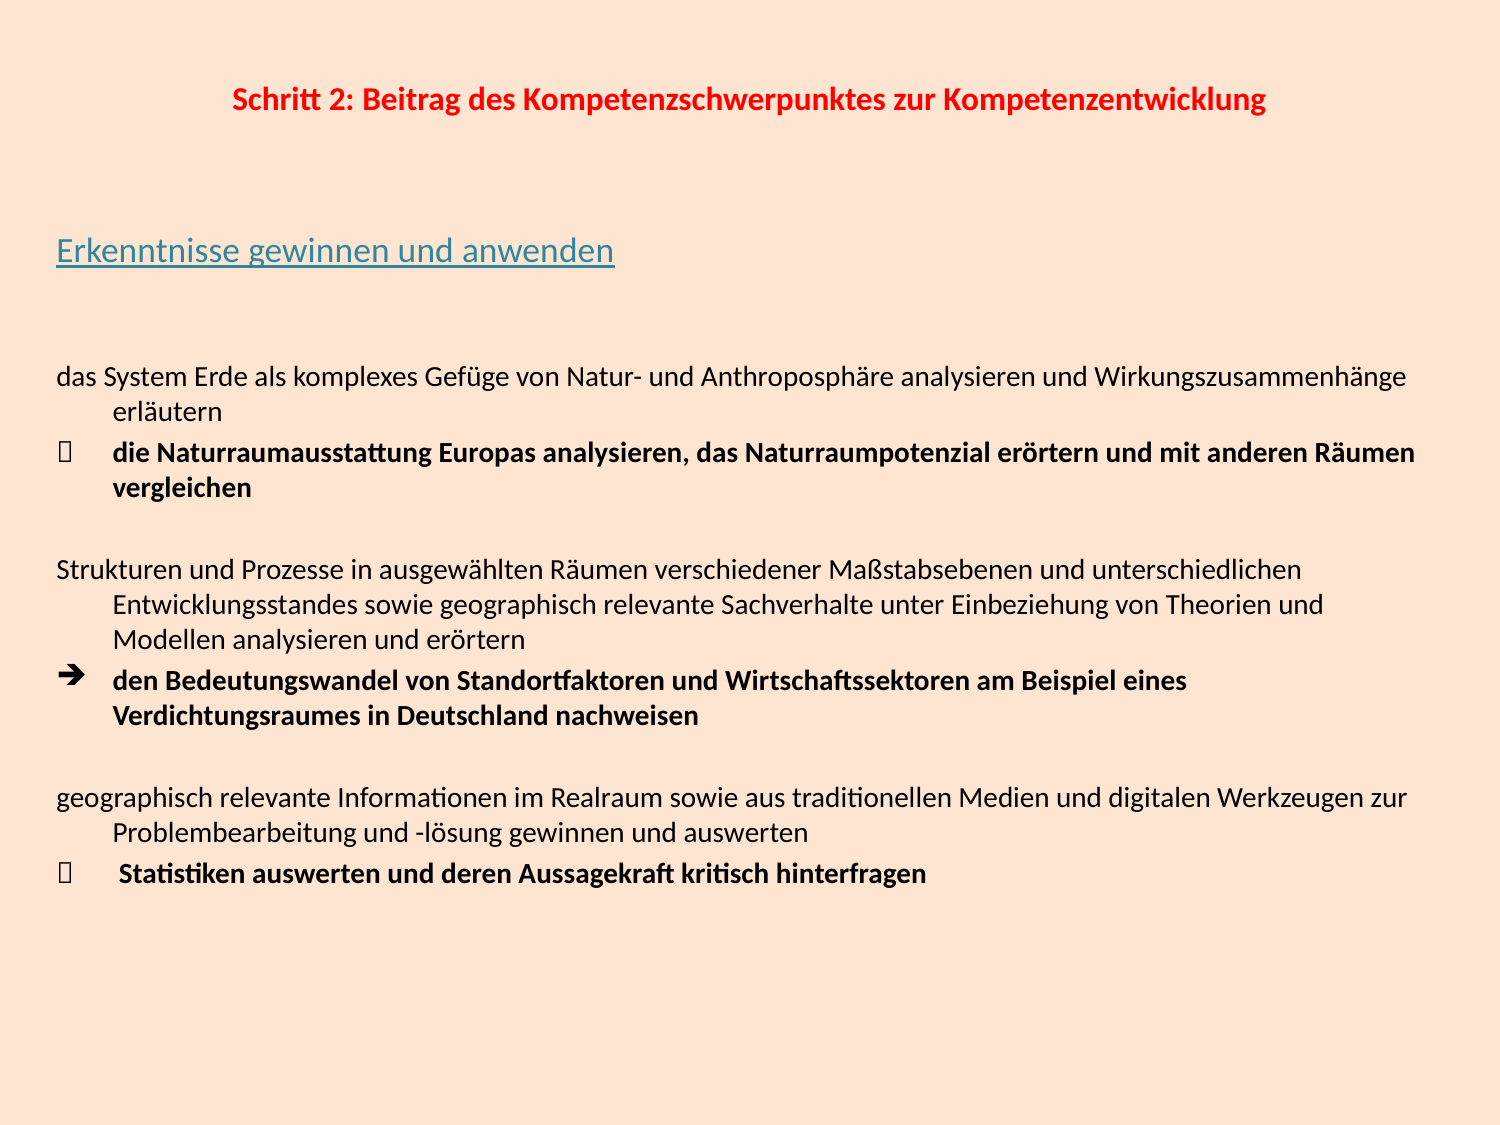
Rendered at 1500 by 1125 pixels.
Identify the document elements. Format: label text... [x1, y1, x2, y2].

title Schritt 2: Beitrag des Kompetenzschwerpunktes zur Kompetenzentwicklung [75, 45, 1425, 149]
list Erkenntnisse gewinnen und anwenden das System Erde als komplexes Gefüge von Natur- und Anthroposphäre analysieren und Wirkungszusammenhänge erläutern  die Naturraumausstattung Europas analysieren, das Naturraumpotenzial erörtern und mit anderen Räumen vergleichen Strukturen und Prozesse in ausgewählten Räumen verschiedener Maßstabsebenen und unterschiedlichen Entwicklungsstandes sowie geographisch relevante Sachverhalte unter Einbeziehung von Theorien und Modellen analysieren und erörtern den Bedeutungswandel von Standortfaktoren und Wirtschaftssektoren am Beispiel eines Verdichtungsraumes in Deutschland nachweisen geographisch relevante Informationen im Realraum sowie aus traditionellen Medien und digitalen Werkzeugen zur Problembearbeitung und -lösung gewinnen und auswerten  Statistiken auswerten und deren Aussagekraft kritisch hinterfragen [41, 219, 1447, 1083]
